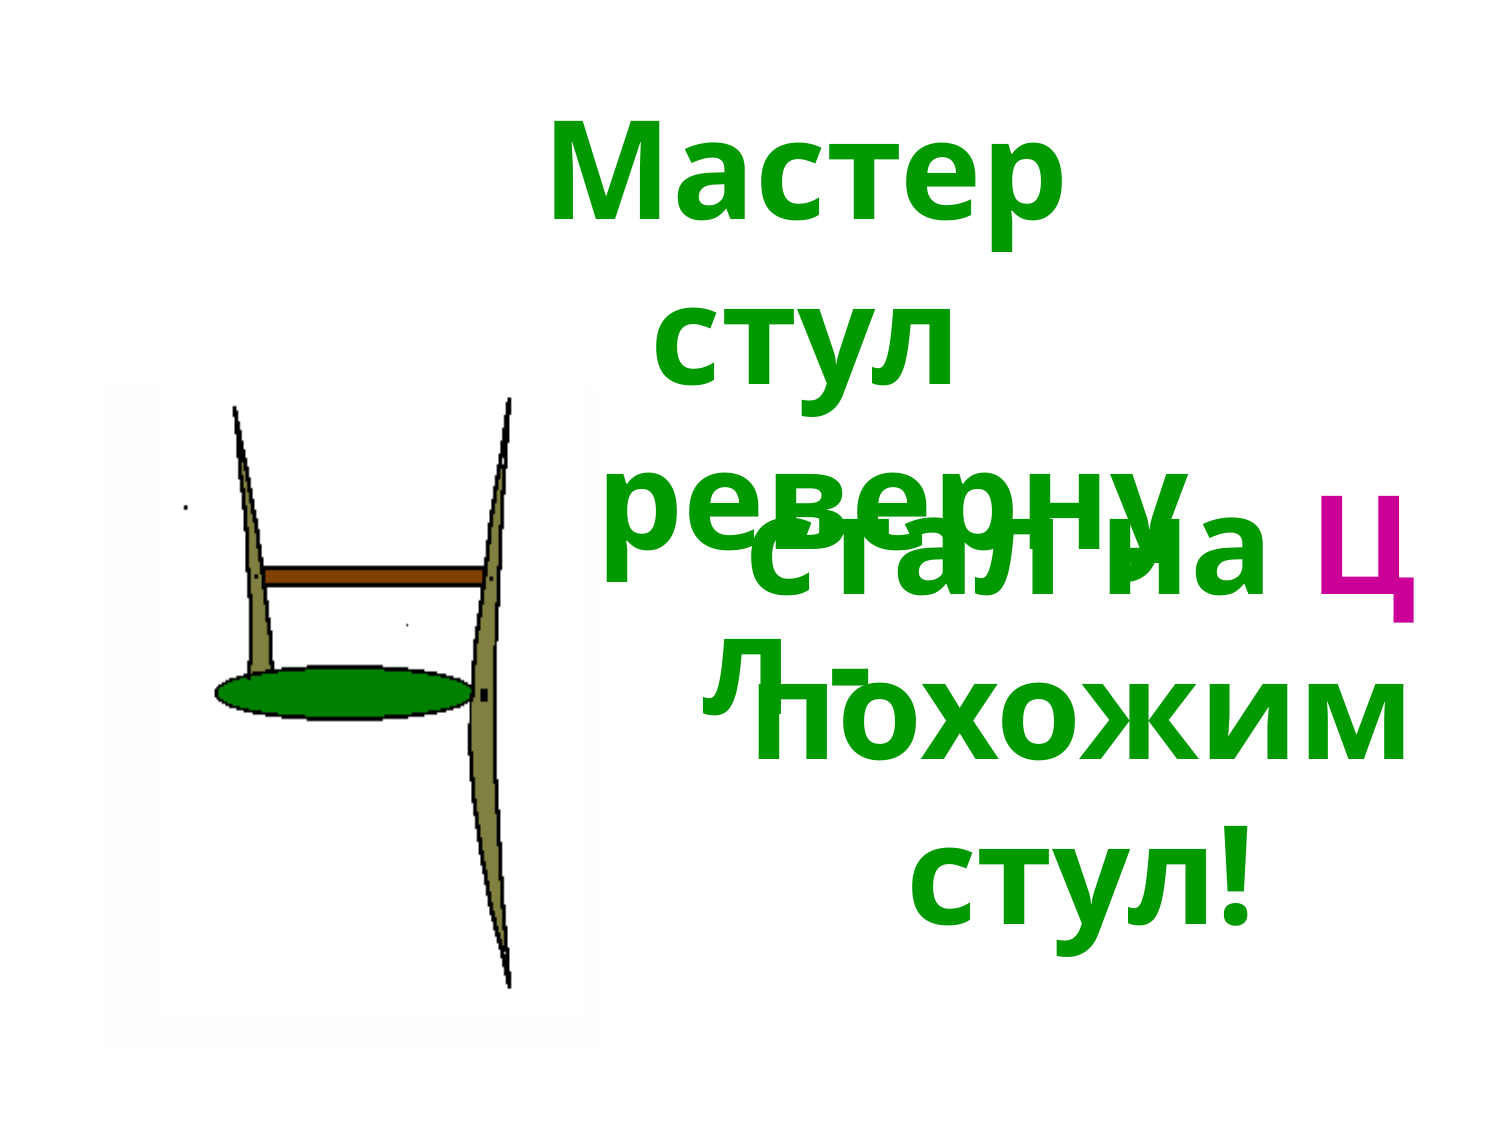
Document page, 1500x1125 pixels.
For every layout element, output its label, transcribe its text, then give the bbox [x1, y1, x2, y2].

text_box Мастер стул перевернул - [600, 391, 1238, 400]
text_box Мастер стул перевернул - [375, 74, 1238, 390]
text_box стал на Ц похожим стул! [725, 450, 1438, 960]
text_box Мастер стул перевернул - [601, 401, 1238, 750]
picture [99, 373, 597, 1049]
